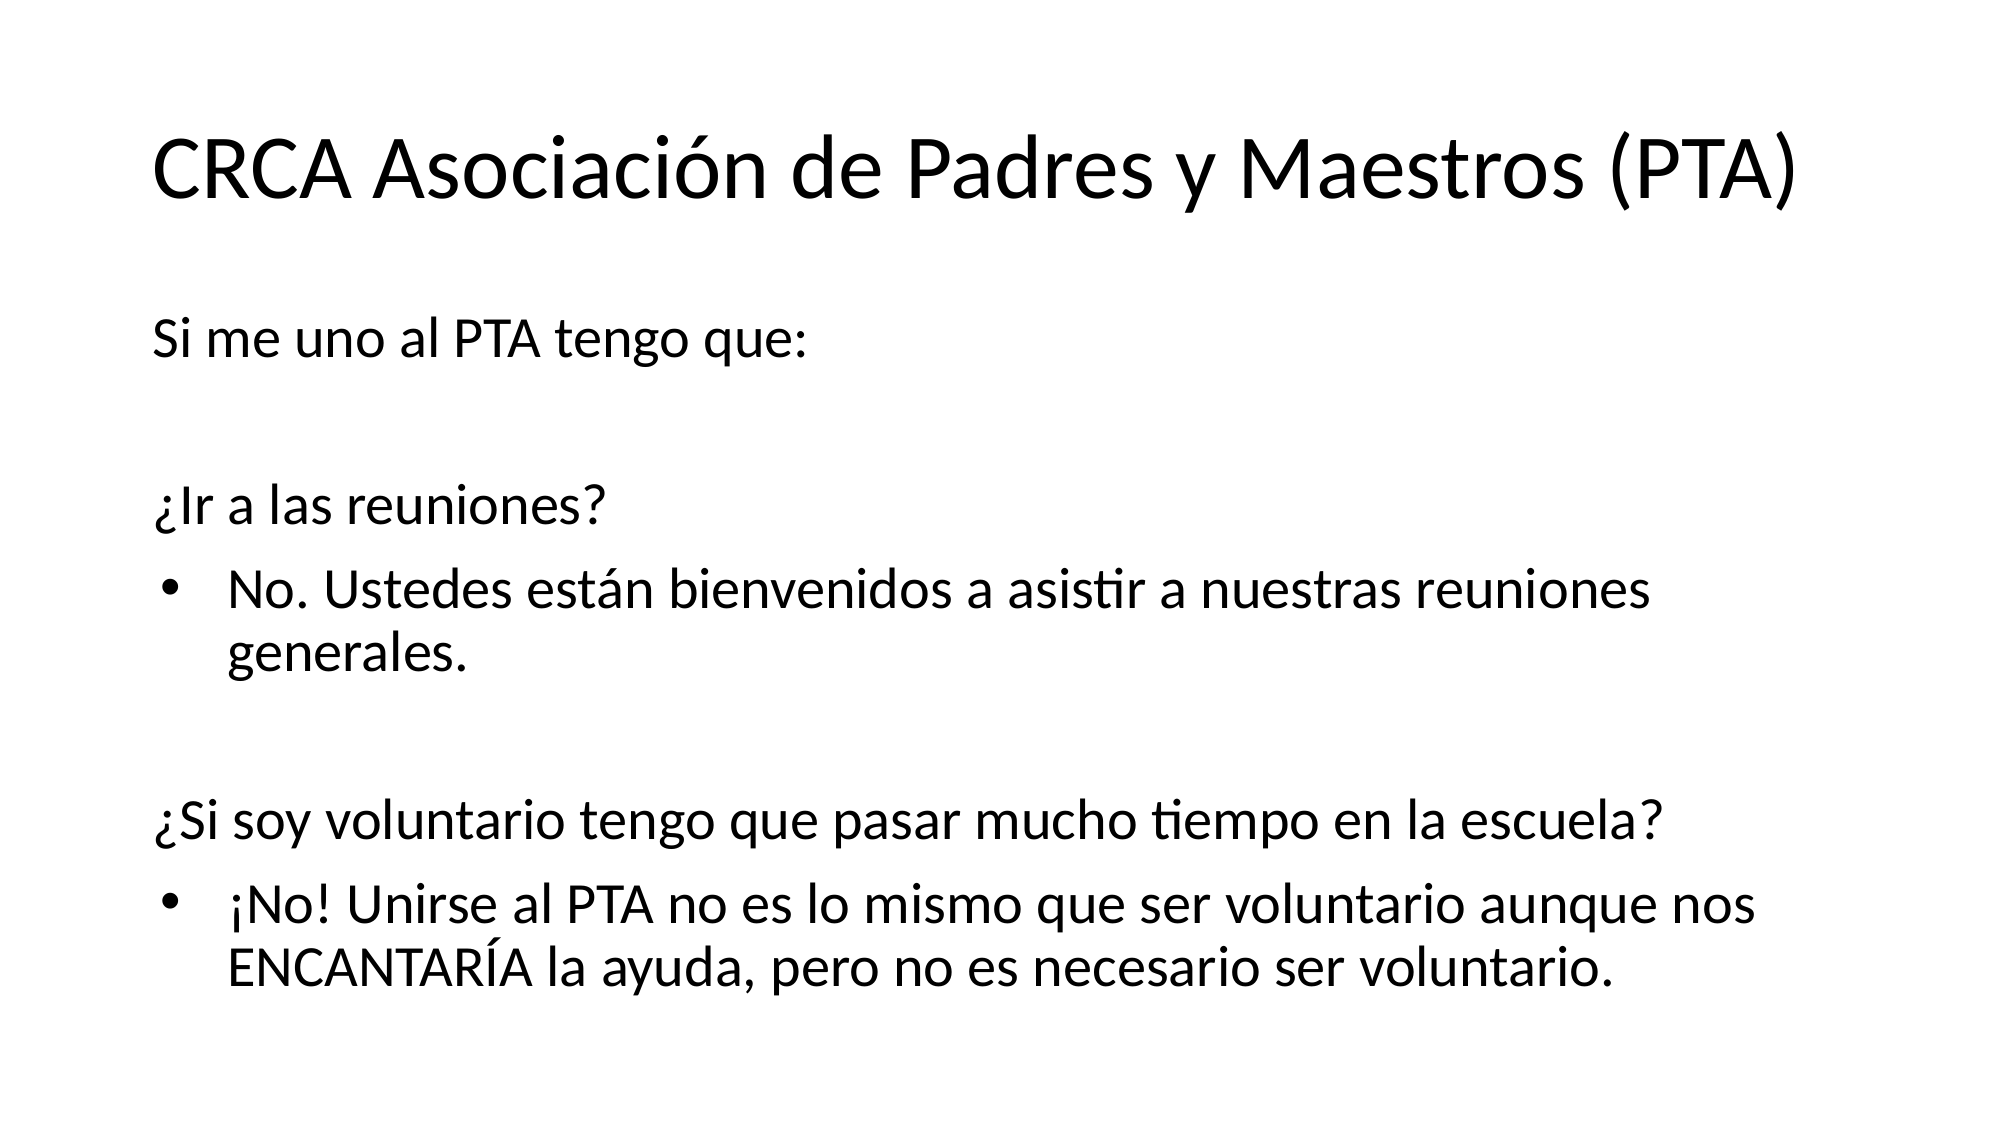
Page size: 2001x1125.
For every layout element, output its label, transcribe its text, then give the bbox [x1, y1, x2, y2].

list Si me uno al PTA tengo que: ¿Ir a las reuniones? No. Ustedes están bienvenidos a asistir a nuestras reuniones generales. ¿Si soy voluntario tengo que pasar mucho tiempo en la escuela? ¡No! Unirse al PTA no es lo mismo que ser voluntario aunque nos ENCANTARÍA la ayuda, pero no es necesario ser voluntario. [137, 299, 1863, 1014]
title CRCA Asociación de Padres y Maestros (PTA) [137, 59, 1863, 278]
